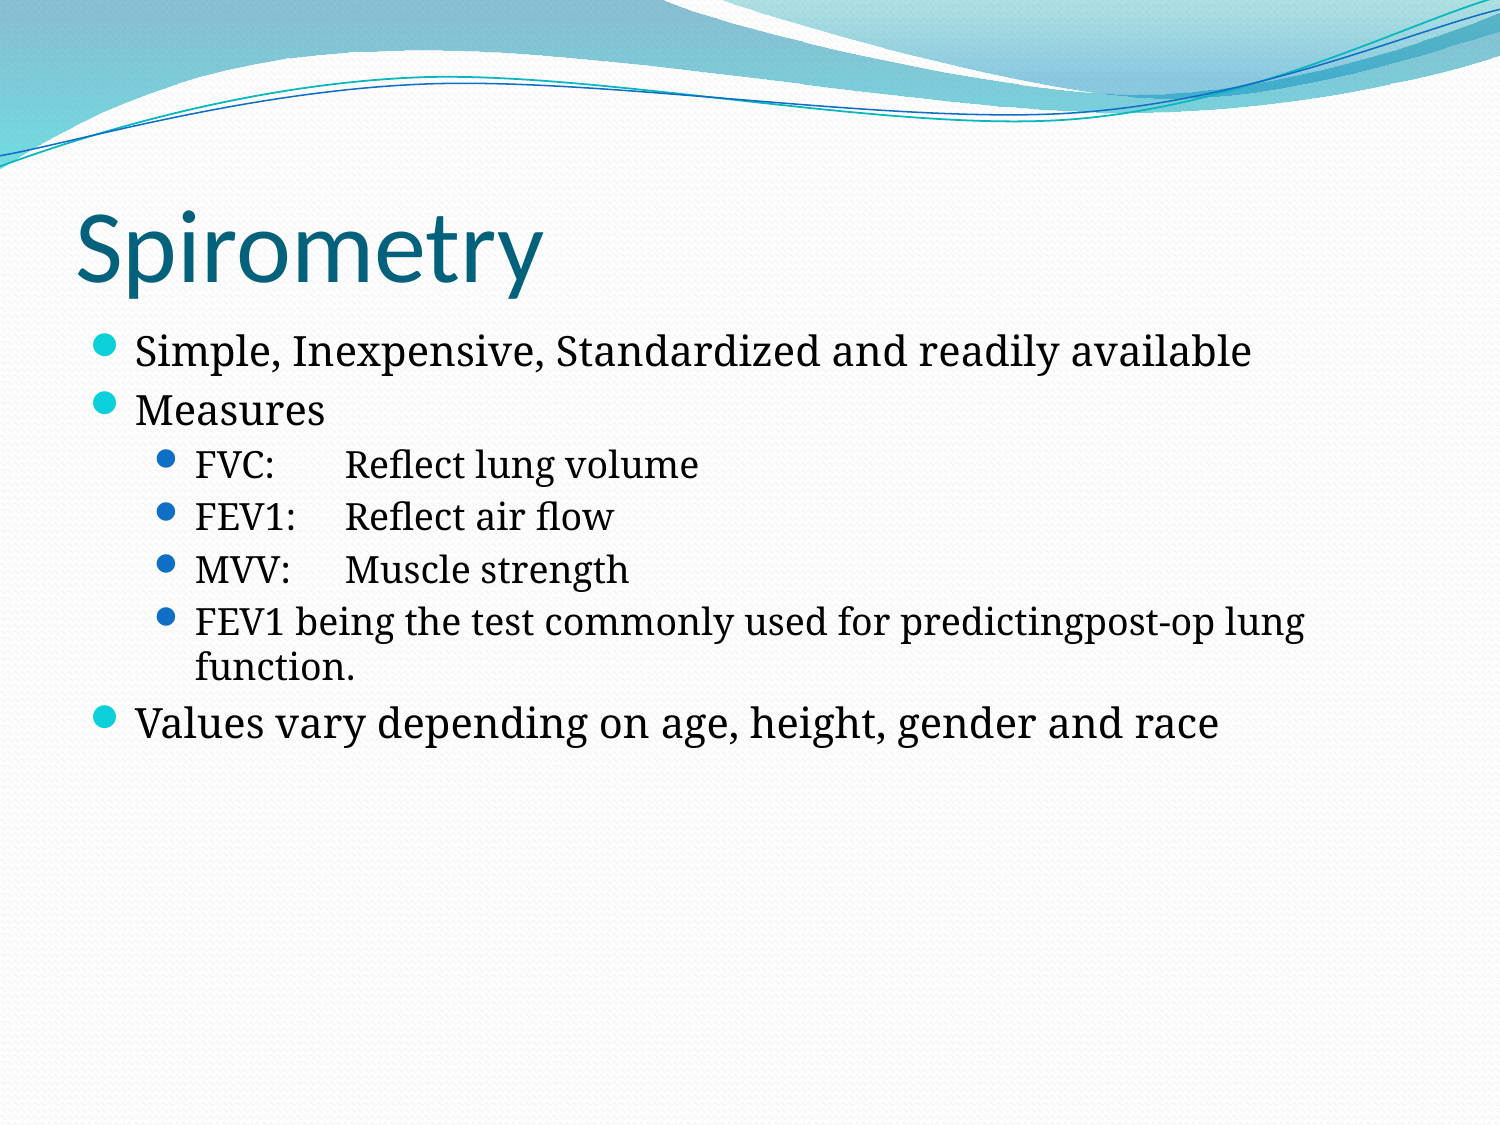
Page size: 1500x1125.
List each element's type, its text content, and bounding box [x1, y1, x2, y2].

list Simple, Inexpensive, Standardized and readily available Measures FVC: Reflect lung volume FEV1: Reflect air flow MVV: Muscle strength FEV1 being the test commonly used for predictingpost-op lung function. Values vary depending on age, height, gender and race [75, 317, 1425, 1038]
title Spirometry [75, 115, 1425, 303]
